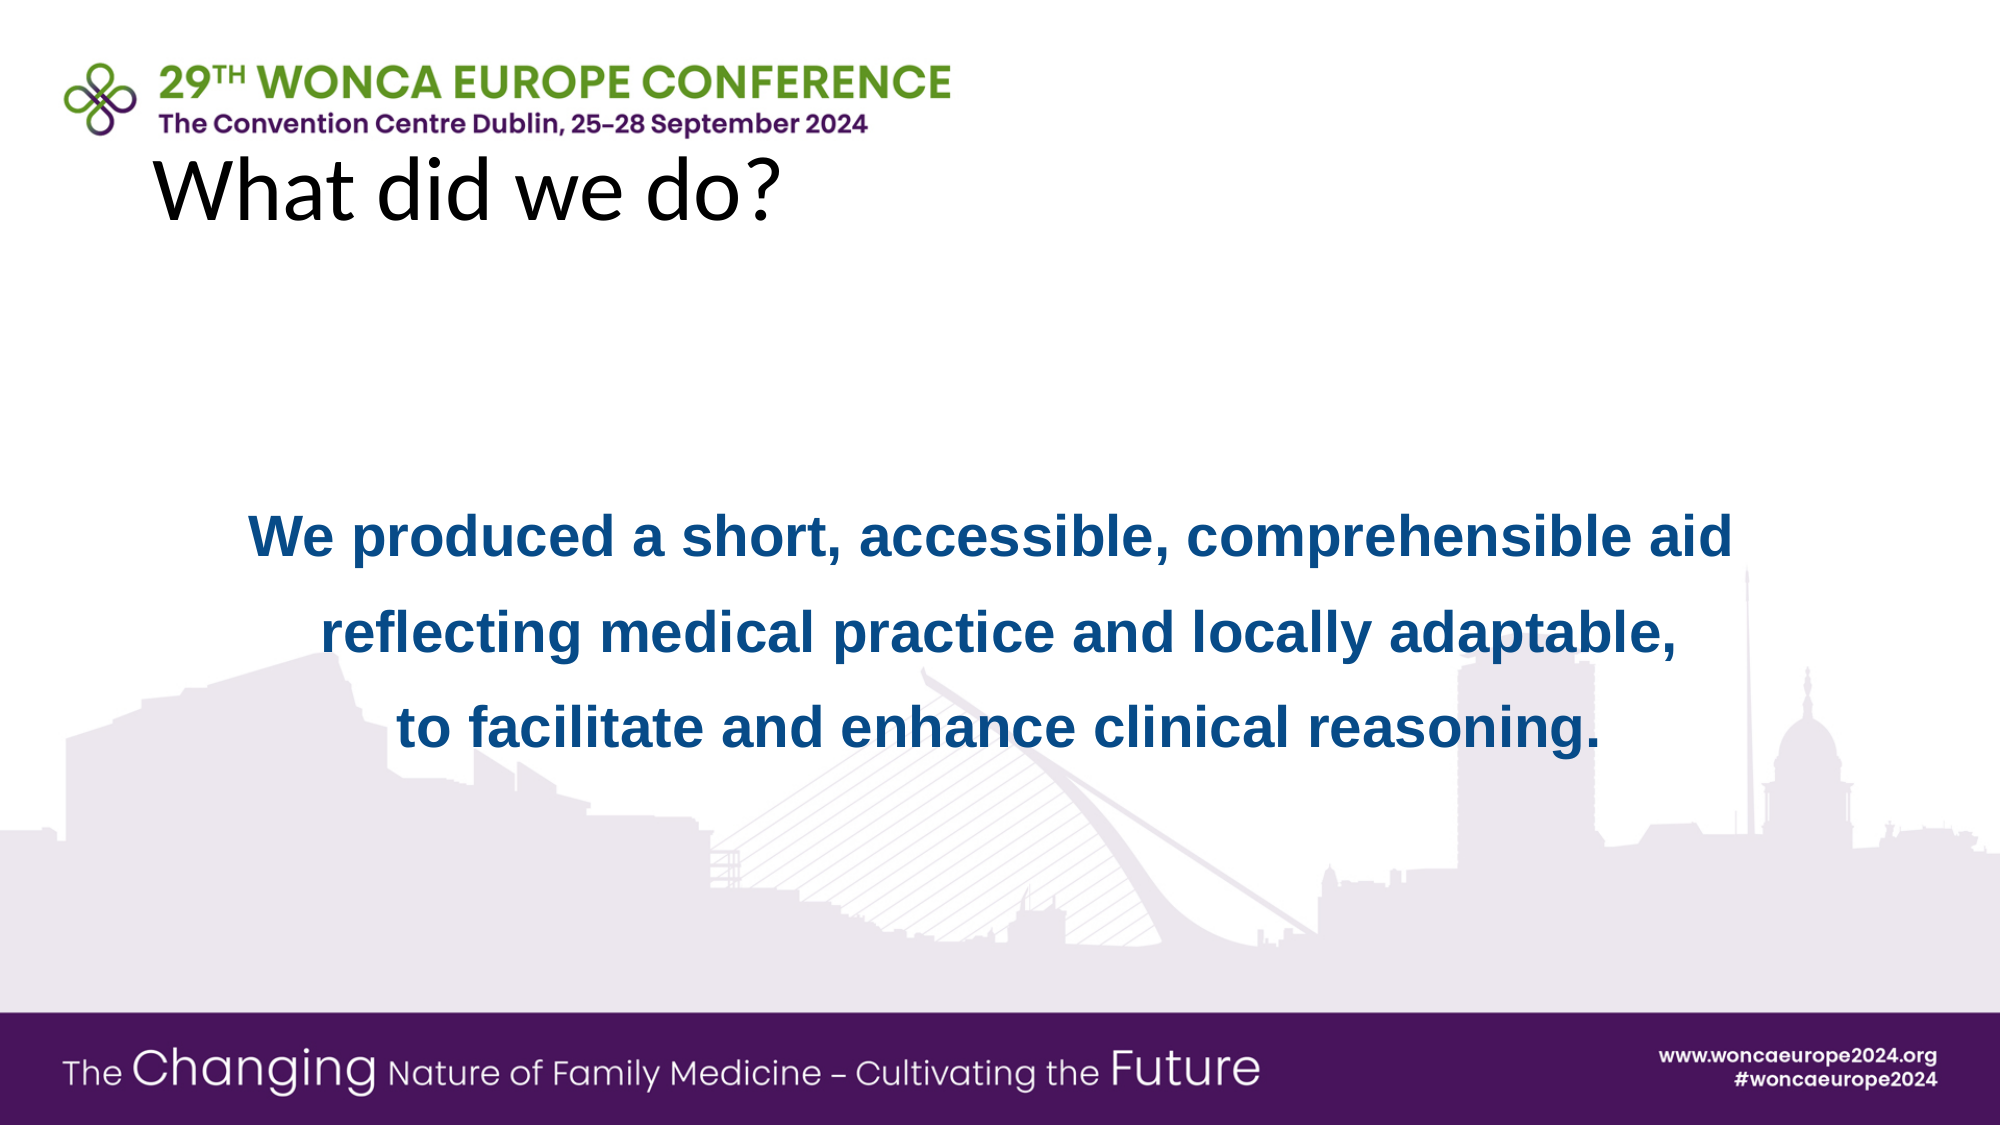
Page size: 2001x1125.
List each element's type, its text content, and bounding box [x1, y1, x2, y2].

title What did we do? [137, 82, 1863, 299]
picture [0, 0, 2000, 1125]
list We produced a short, accessible, comprehensible aid reflecting medical practice and locally adaptable, to facilitate and enhance clinical reasoning. [137, 299, 1863, 1014]
